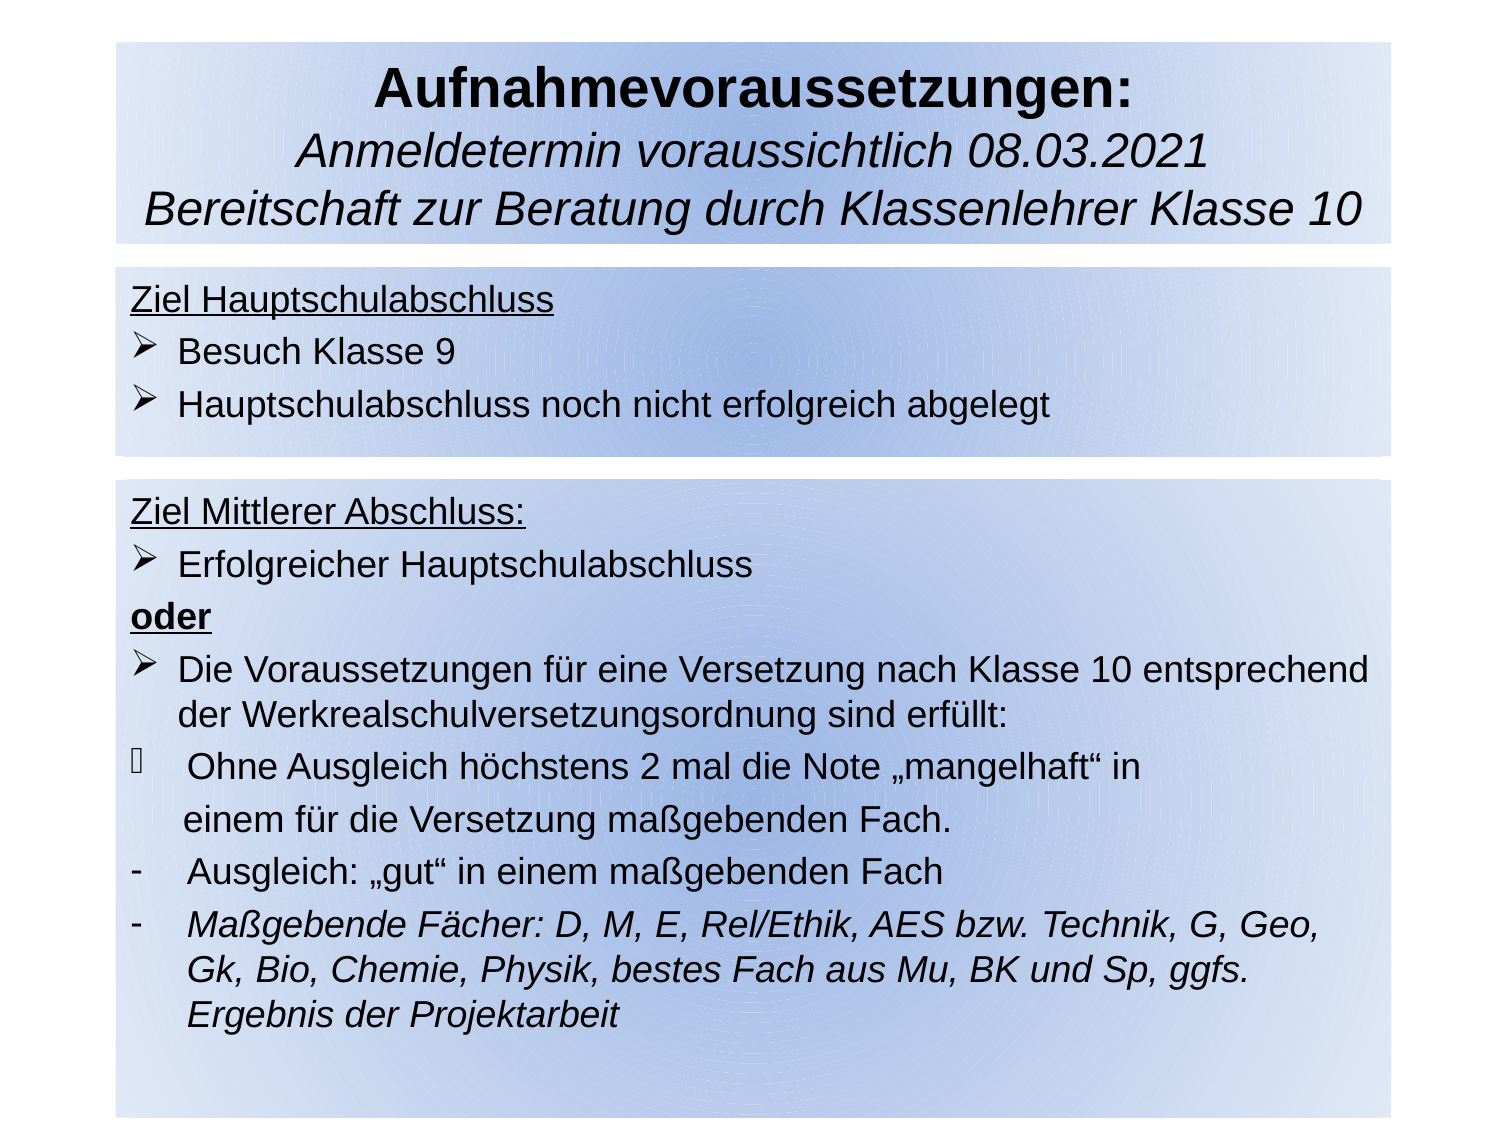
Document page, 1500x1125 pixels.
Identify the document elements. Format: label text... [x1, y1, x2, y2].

text_box Ziel Hauptschulabschluss Besuch Klasse 9 Hauptschulabschluss noch nicht erfolgreich abgelegt [115, 267, 1392, 457]
subtitle Ziel Mittlerer Abschluss: Erfolgreicher Hauptschulabschluss oder Die Voraussetzungen für eine Versetzung nach Klasse 10 entsprechend der Werkrealschulversetzungsordnung sind erfüllt: Ohne Ausgleich höchstens 2 mal die Note „mangelhaft“ in einem für die Versetzung maßgebenden Fach. Ausgleich: „gut“ in einem maßgebenden Fach Maßgebende Fächer: D, M, E, Rel/Ethik, AES bzw. Technik, G, Geo, Gk, Bio, Chemie, Physik, bestes Fach aus Mu, BK und Sp, ggfs. Ergebnis der Projektarbeit [115, 479, 1392, 1118]
title Aufnahmevoraussetzungen: Anmeldetermin voraussichtlich 08.03.2021 Bereitschaft zur Beratung durch Klassenlehrer Klasse 10 [116, 42, 1392, 244]
